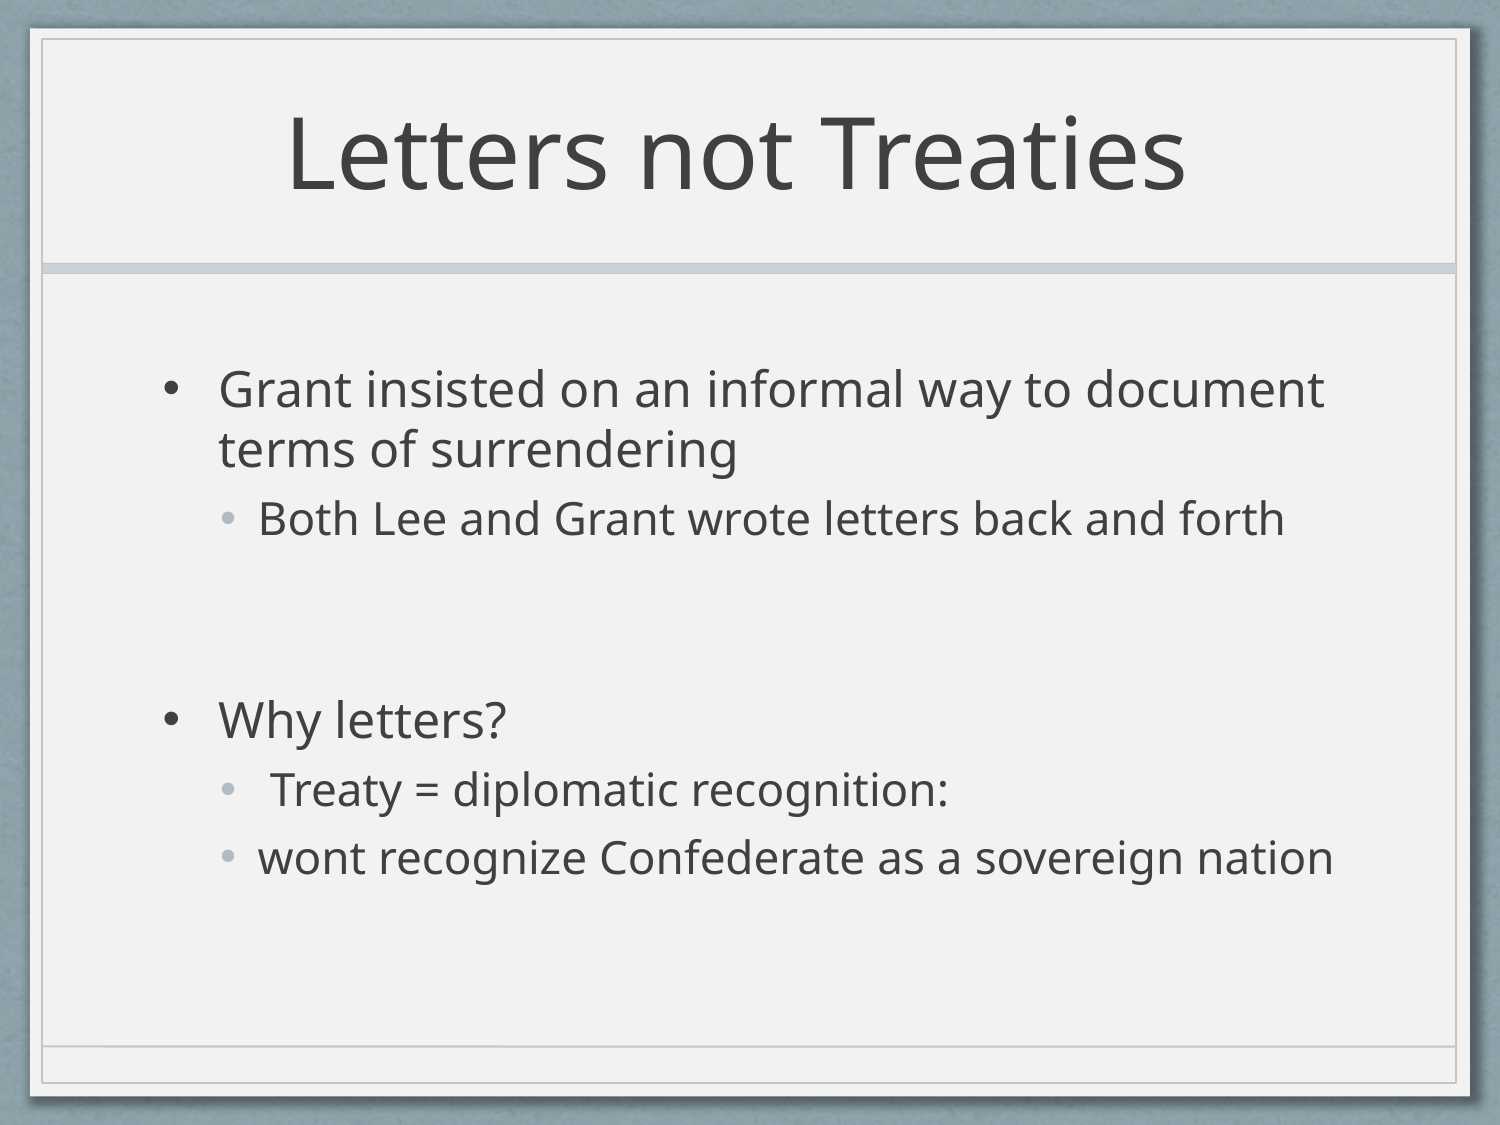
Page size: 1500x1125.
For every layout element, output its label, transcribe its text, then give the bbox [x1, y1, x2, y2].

title Letters not Treaties [147, 40, 1353, 260]
list Grant insisted on an informal way to document terms of surrendering Both Lee and Grant wrote letters back and forth Why letters? Treaty = diplomatic recognition: wont recognize Confederate as a sovereign nation [147, 350, 1353, 995]
